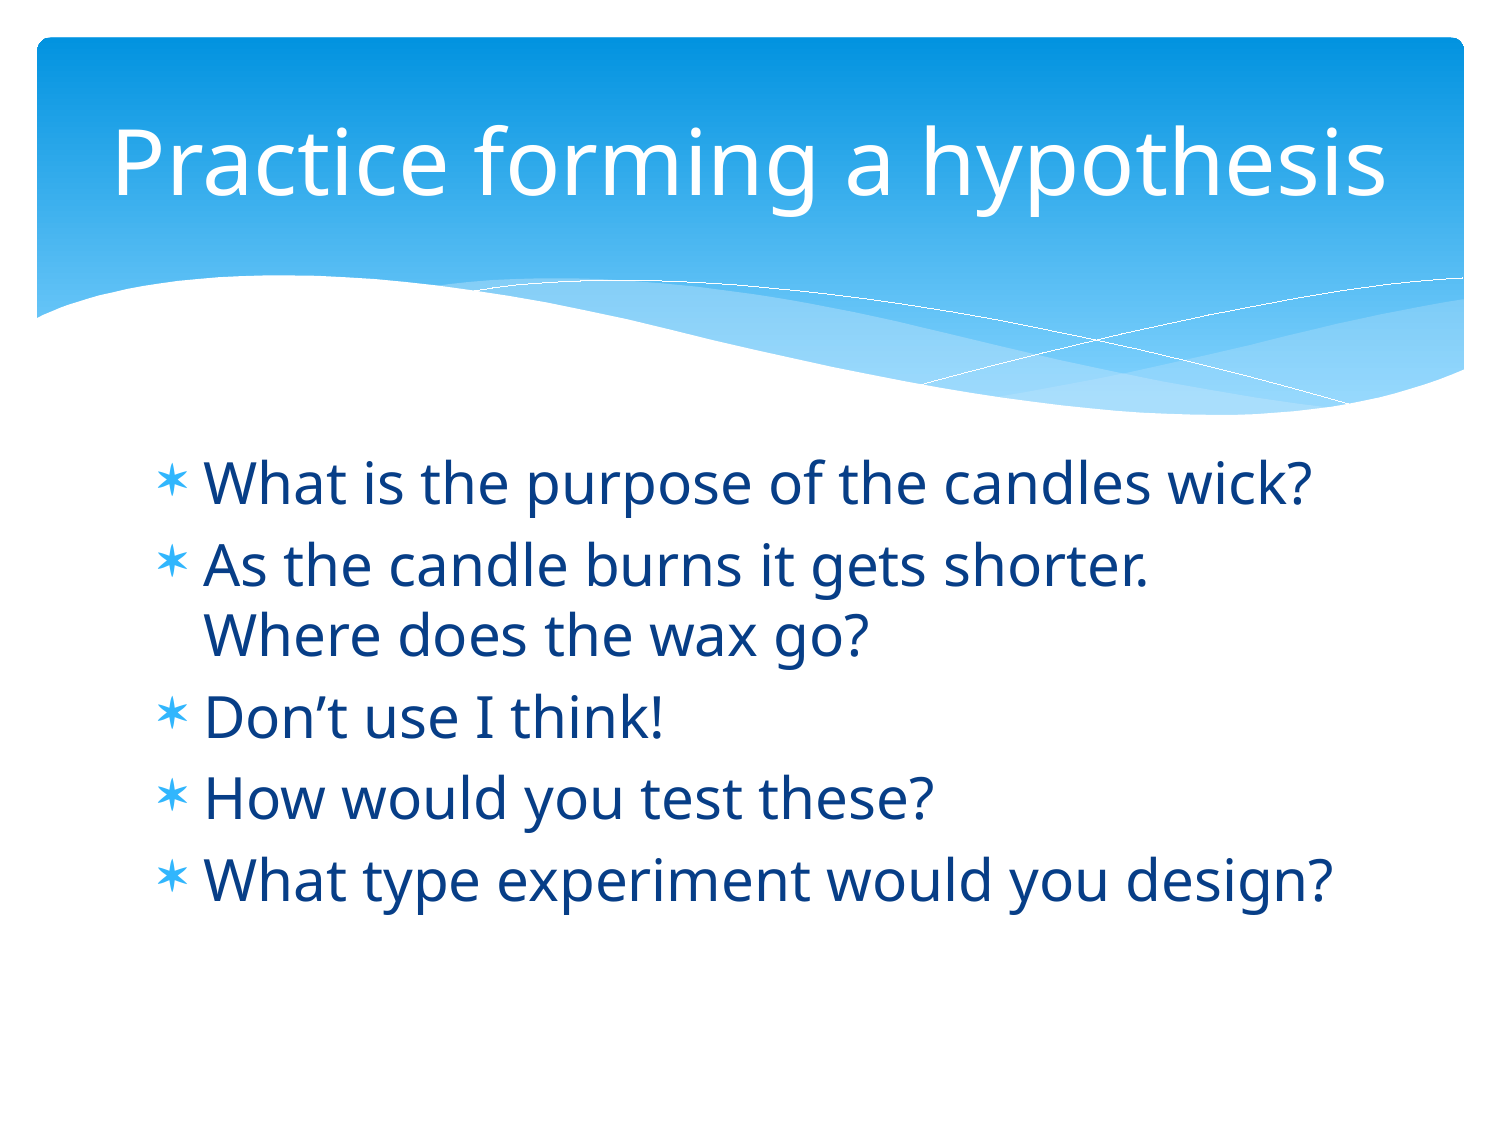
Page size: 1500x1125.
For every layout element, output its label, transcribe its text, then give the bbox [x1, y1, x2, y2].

title Practice forming a hypothesis [75, 55, 1425, 261]
list What is the purpose of the candles wick? As the candle burns it gets shorter. Where does the wax go? Don’t use I think! How would you test these? What type experiment would you design? [143, 438, 1359, 1005]
